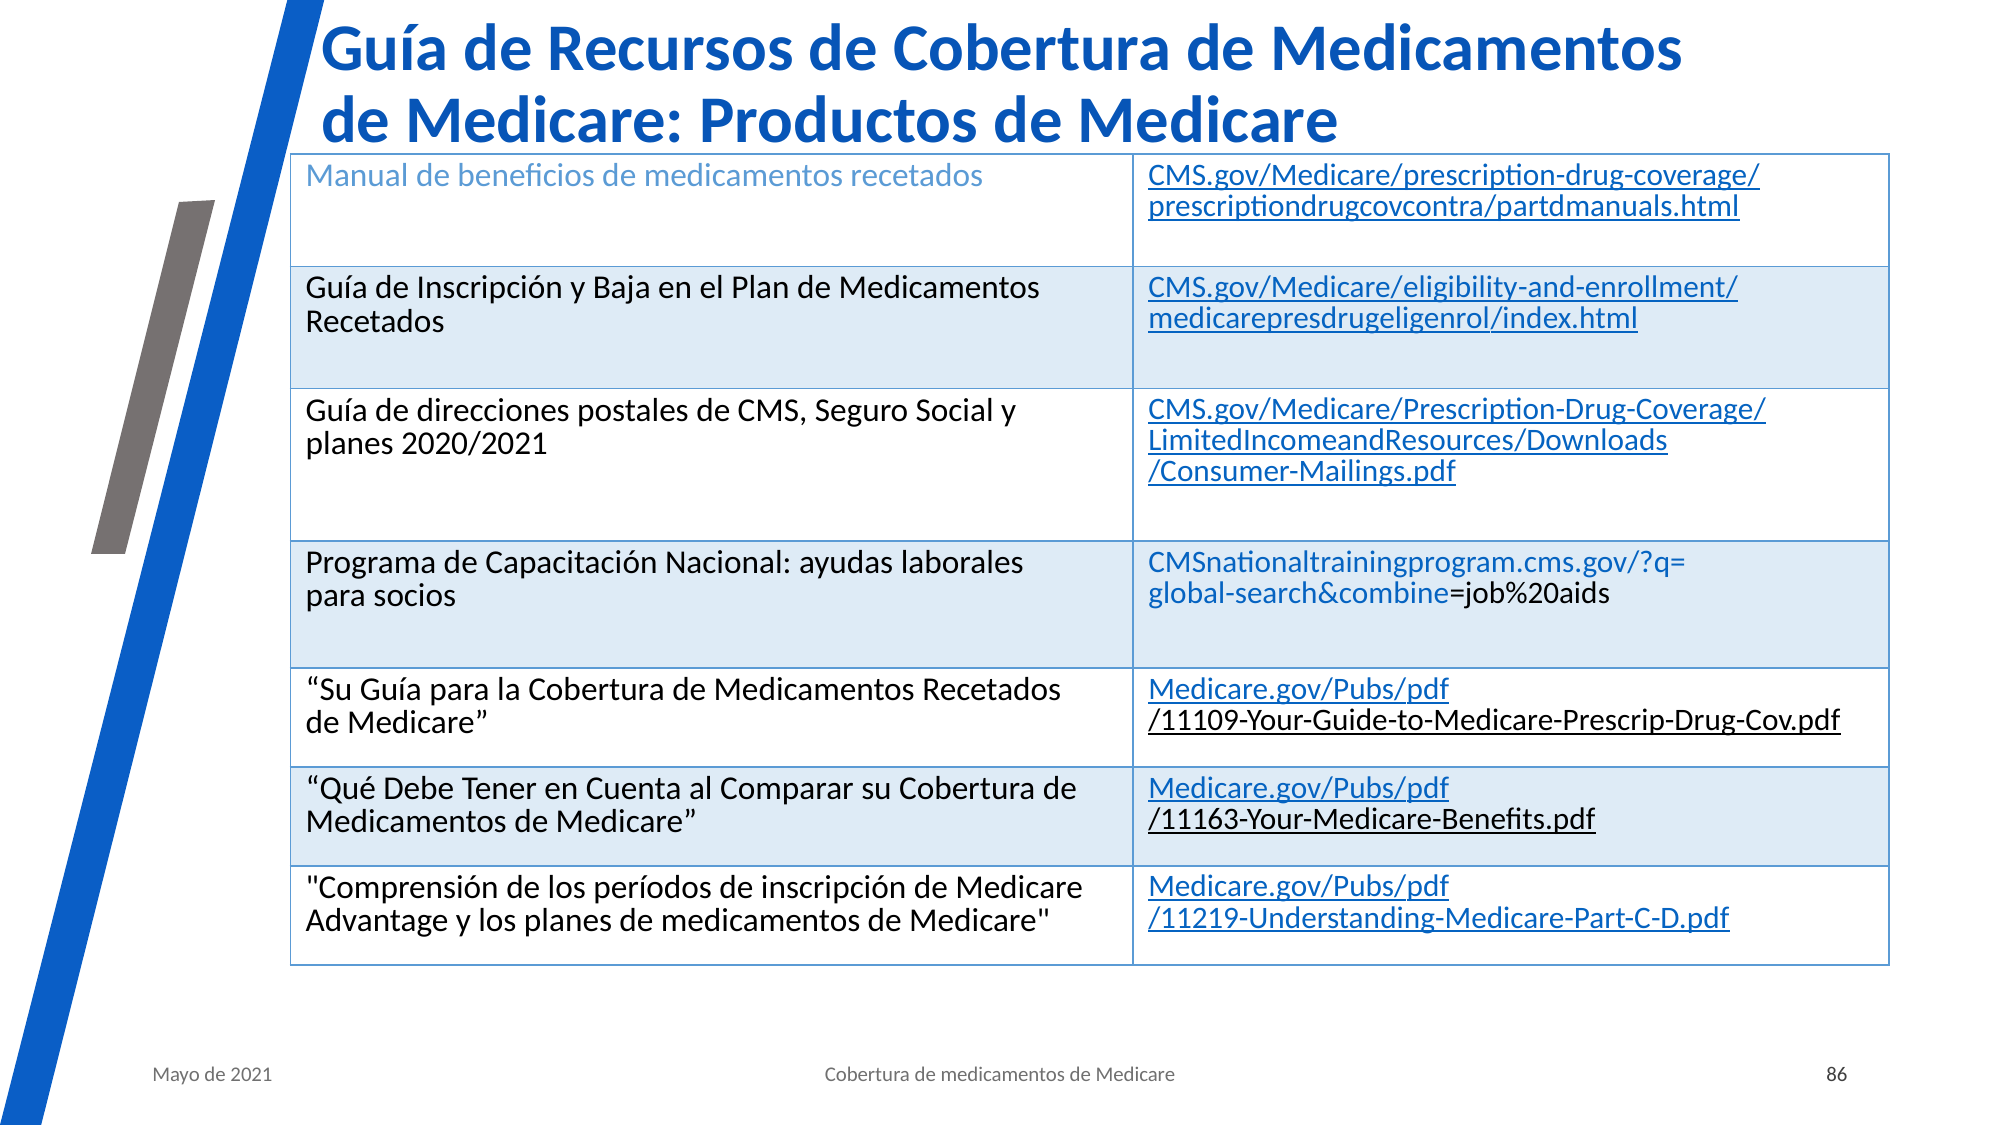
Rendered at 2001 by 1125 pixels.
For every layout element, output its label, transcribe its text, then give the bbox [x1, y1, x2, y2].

table_cell Medicare.gov/Pubs/pdf/11109-Your-Guide-to-Medicare-Prescrip-Drug-Cov.pdf [1134, 669, 1888, 766]
table_cell CMSnationaltrainingprogram.cms.gov/?q=global-search&combine=job%20aids [1134, 542, 1888, 667]
title Guía de Recursos de Cobertura de Medicamentos de Medicare: Productos de Medicare [306, 1, 1920, 169]
table_cell Guía de direcciones postales de CMS, Seguro Social y planes 2020/2021 [291, 389, 1132, 540]
table_header CMS.gov/Medicare/prescription-drug-coverage/prescriptiondrugcovcontra/partdmanuals.html [1134, 169, 1888, 266]
footer Cobertura de medicamentos de Medicare [662, 1042, 1338, 1103]
table_cell Guía de Inscripción y Baja en el Plan de Medicamentos Recetados [291, 267, 1132, 388]
table_cell Medicare.gov/Pubs/pdf/11219-Understanding-Medicare-Part-C-D.pdf [1134, 867, 1888, 964]
table_header Manual de beneficios de medicamentos recetados [291, 155, 1132, 266]
table_cell “Su Guía para la Cobertura de Medicamentos Recetados de Medicare” [291, 669, 1132, 766]
table_cell CMS.gov/Medicare/Prescription-Drug-Coverage/LimitedIncomeandResources/Downloads/Consumer-Mailings.pdf [1134, 389, 1888, 540]
table_cell CMS.gov/Medicare/eligibility-and-enrollment/medicarepresdrugeligenrol/index.html [1134, 267, 1888, 388]
table_cell “Qué Debe Tener en Cuenta al Comparar su Cobertura de Medicamentos de Medicare” [291, 768, 1132, 865]
table_cell Programa de Capacitación Nacional: ayudas laborales para socios [291, 542, 1132, 667]
table_cell "Comprensión de los períodos de inscripción de Medicare Advantage y los planes de medicamentos de Medicare" [291, 867, 1132, 964]
table_cell Medicare.gov/Pubs/pdf/11163-Your-Medicare-Benefits.pdf [1134, 768, 1888, 865]
slide_number Mayo de 2021 [137, 1042, 588, 1103]
